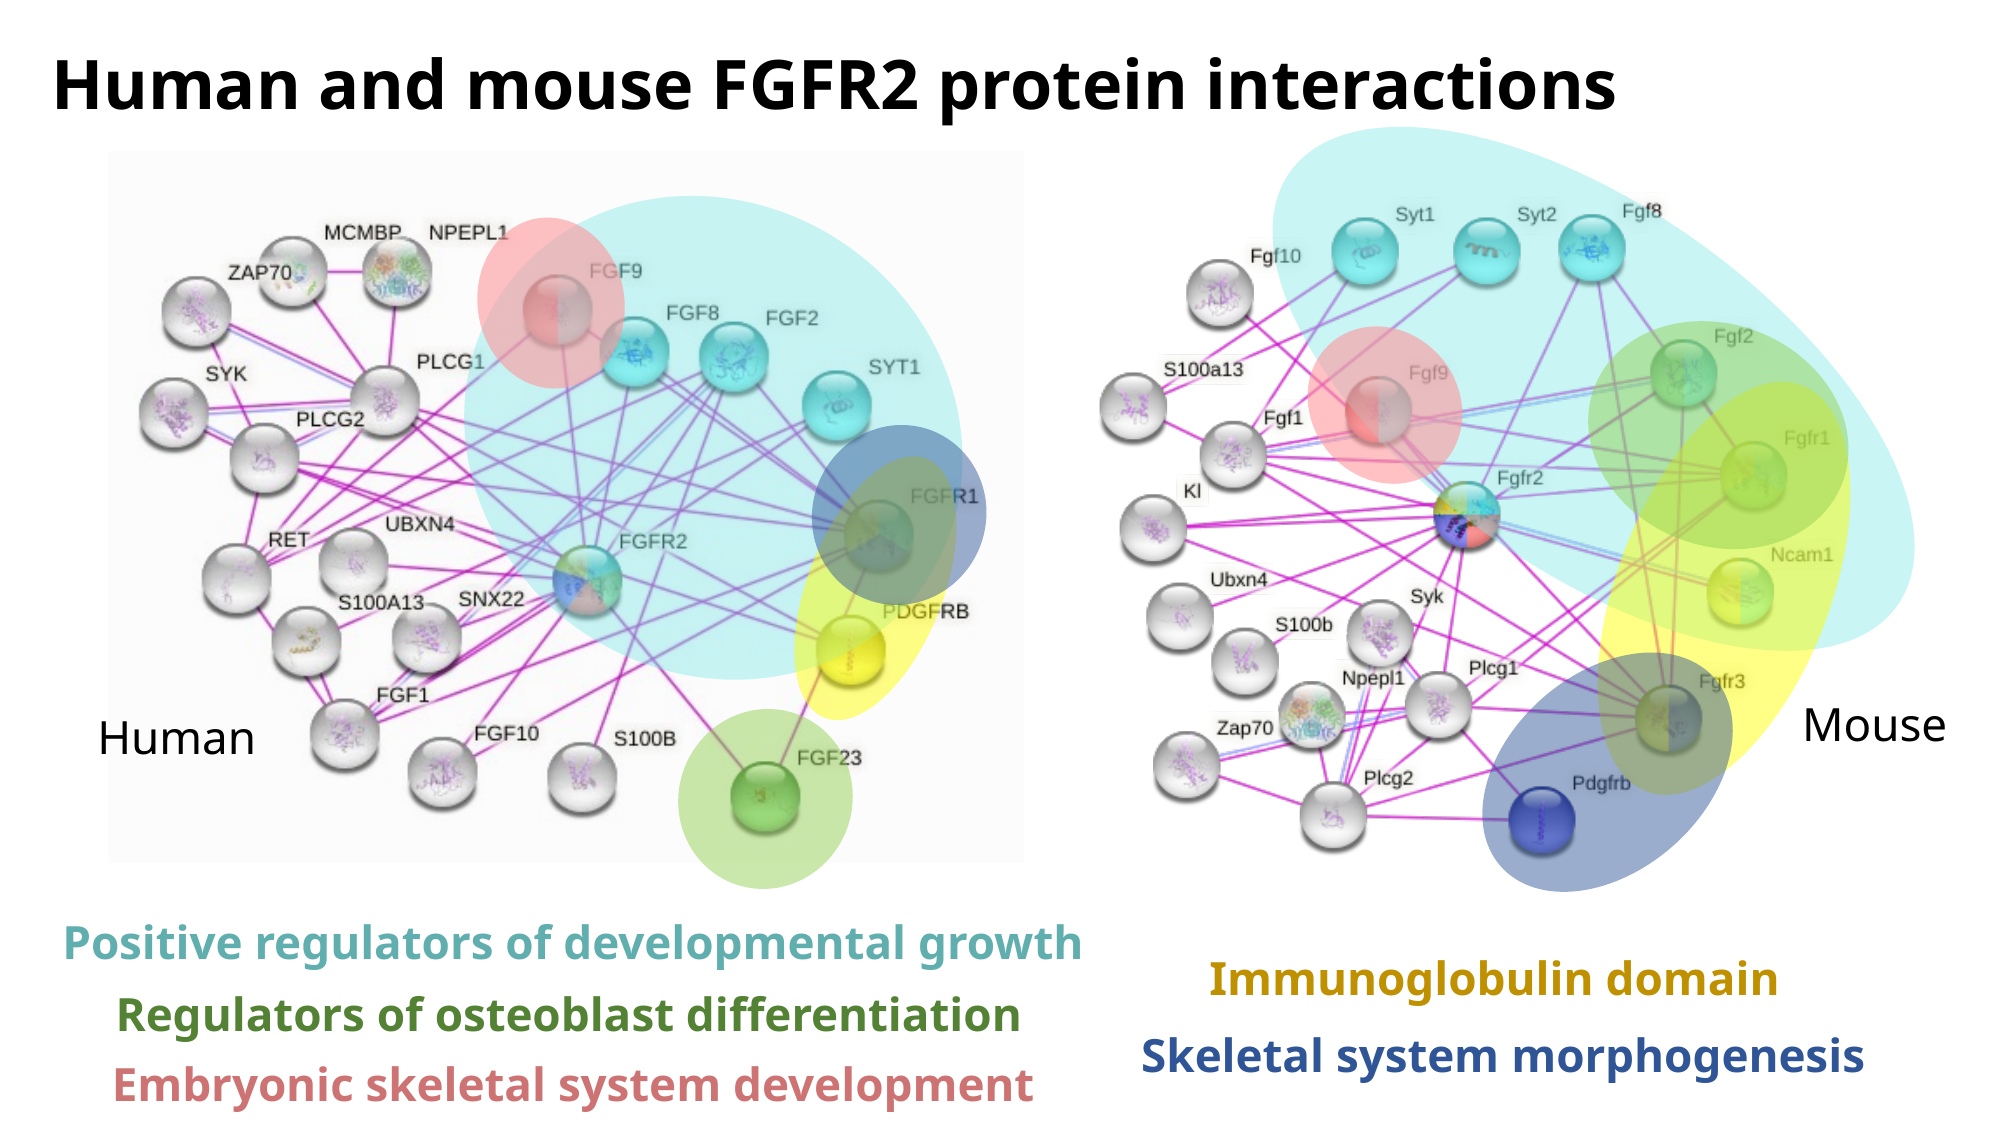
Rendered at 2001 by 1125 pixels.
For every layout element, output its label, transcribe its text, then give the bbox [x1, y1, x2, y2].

title Human and mouse FGFR2 protein interactions [35, 18, 1965, 156]
text_box Regulators of osteoblast differentiation [100, 978, 1037, 1047]
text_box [1060, 178, 1967, 890]
text_box Skeletal system morphogenesis [1126, 1019, 1880, 1090]
text_box Immunoglobulin domain [1194, 942, 1795, 1012]
text_box Embryonic skeletal system development [97, 1047, 1050, 1118]
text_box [85, 151, 1024, 890]
text_box Positive regulators of developmental growth [47, 906, 1099, 976]
